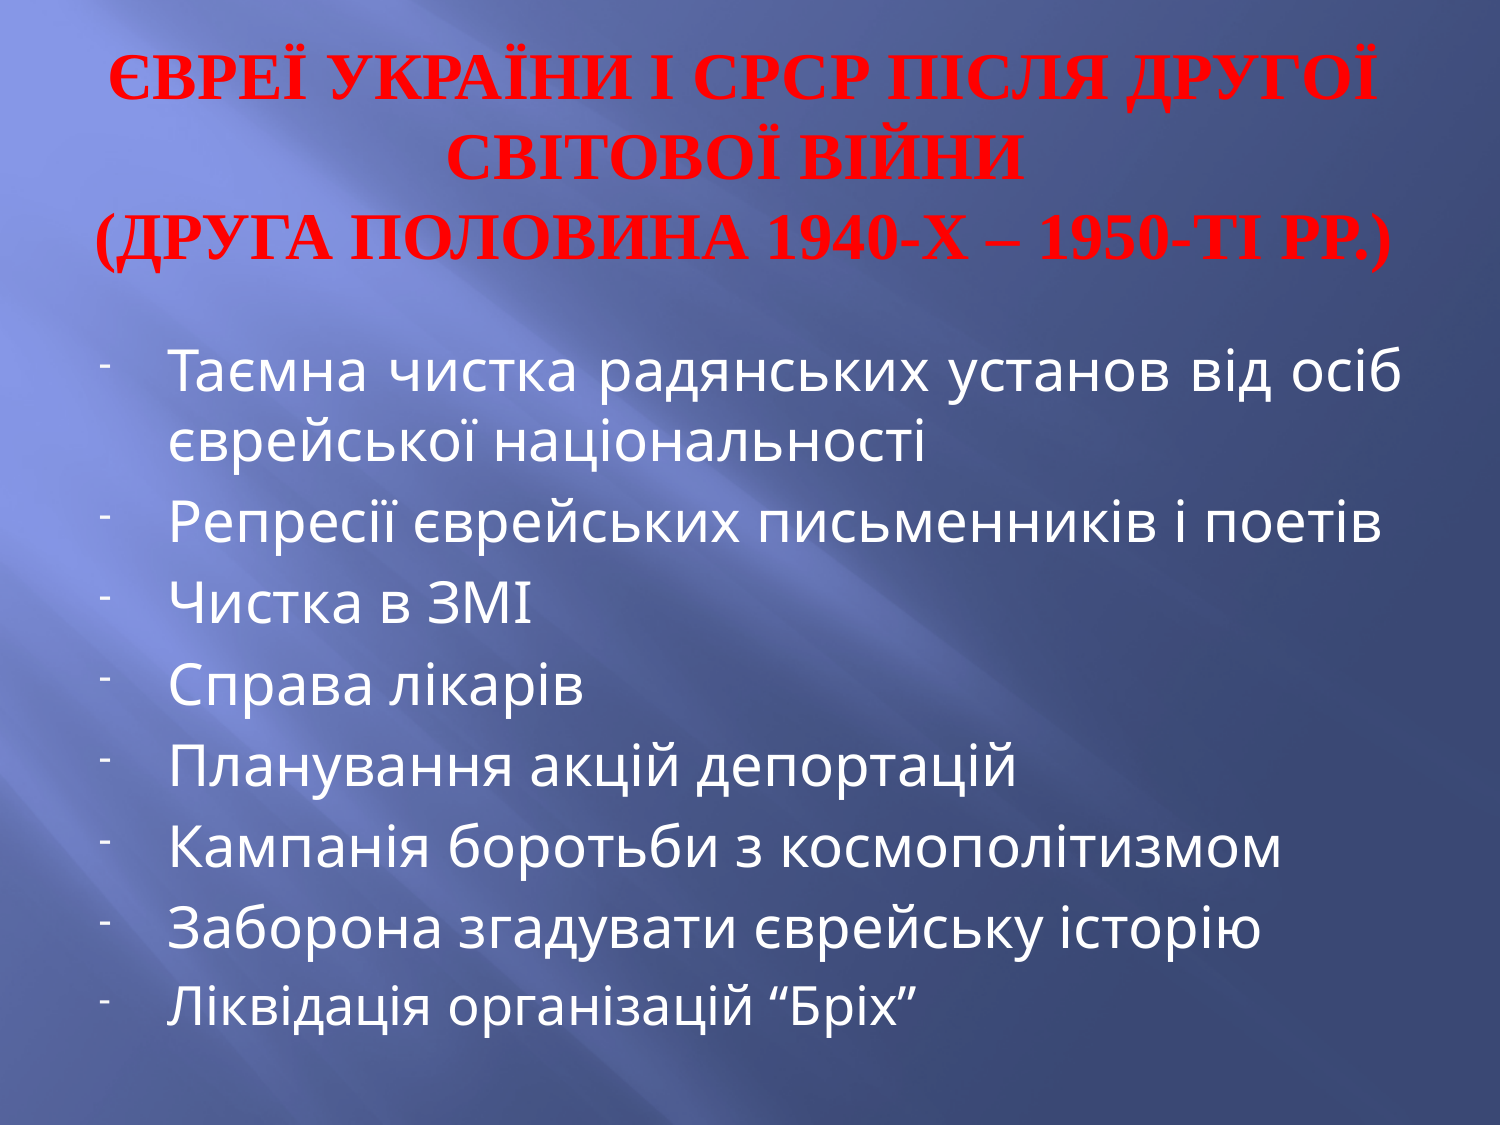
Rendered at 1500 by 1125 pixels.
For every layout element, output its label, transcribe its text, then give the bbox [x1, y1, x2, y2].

title ЄВРЕЇ УКРАЇНИ І СРСР ПІСЛЯ ДРУГОЇ СВІТОВОЇ ВІЙНИ (ДРУГА ПОЛОВИНА 1940-Х – 1950-ТІ РР.) [41, 42, 1447, 263]
list Таємна чистка радянських установ від осіб єврейської національності Репресії єврейських письменників і поетів Чистка в ЗМІ Справа лікарів Планування акцій депортацій Кампанія боротьби з космополітизмом Заборона згадувати єврейську історію Ліквідація організацій “Бріх” [69, 326, 1420, 1099]
